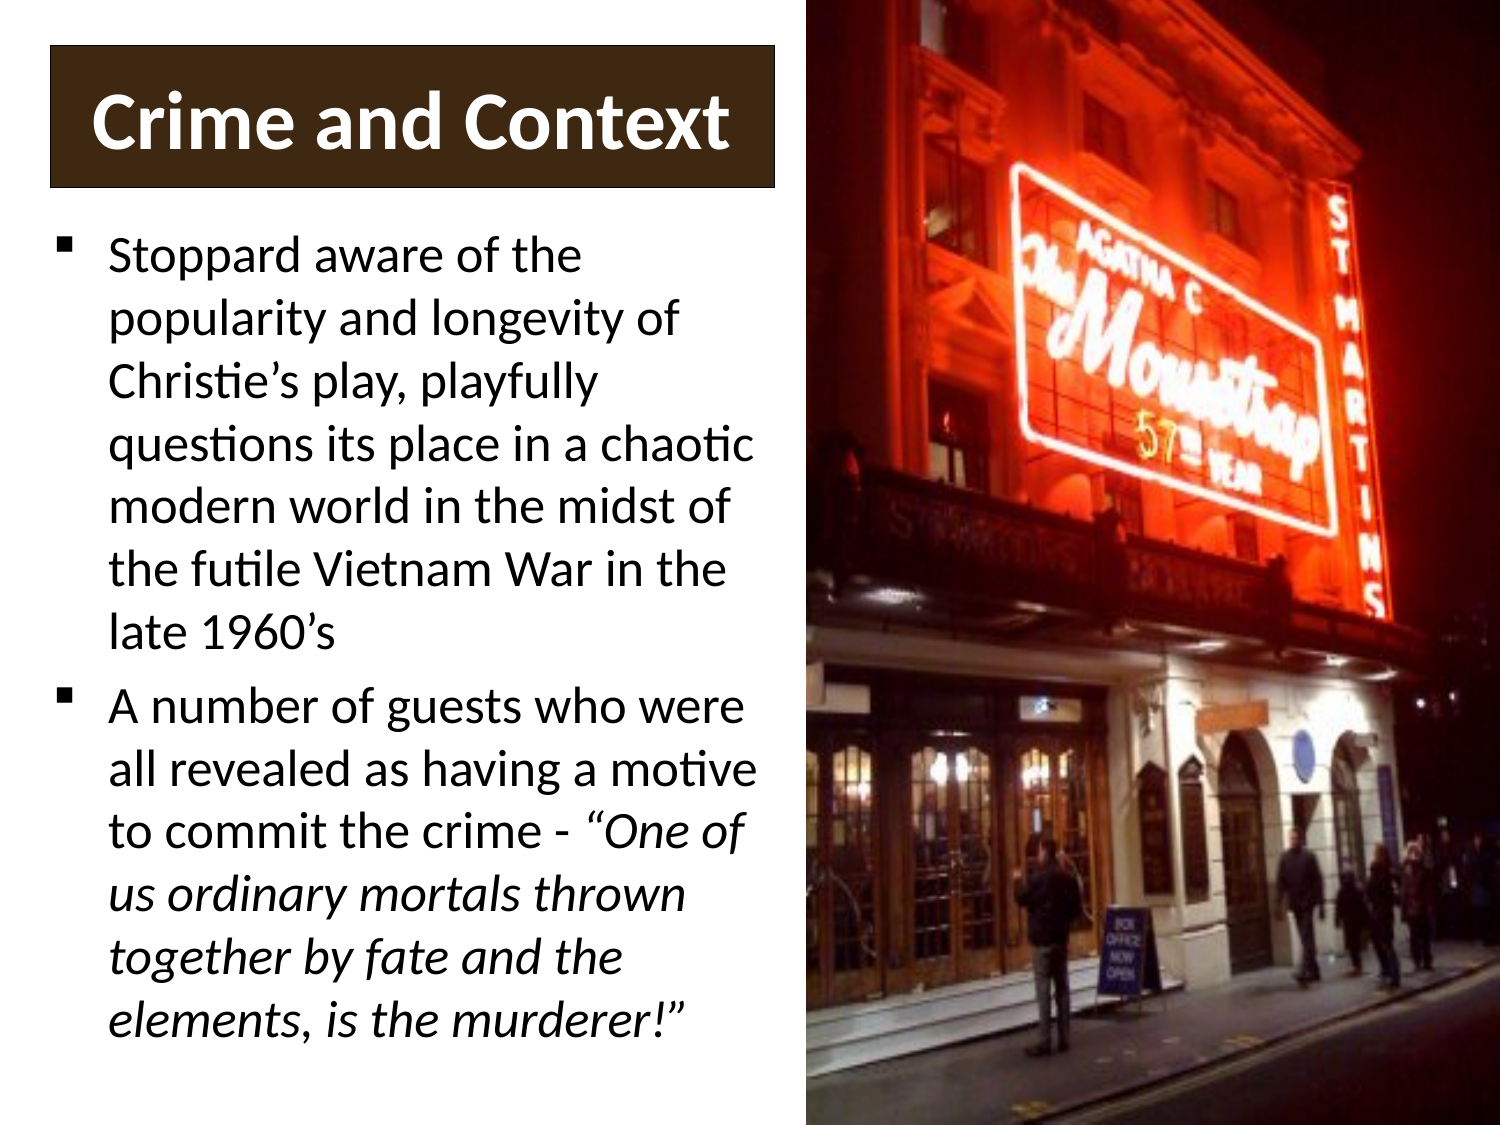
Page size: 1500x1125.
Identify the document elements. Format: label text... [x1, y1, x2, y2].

title Crime and Context [50, 45, 775, 188]
list Stoppard aware of the popularity and longevity of Christie’s play, playfully questions its place in a chaotic modern world in the midst of the futile Vietnam War in the late 1960’s A number of guests who were all revealed as having a motive to commit the crime - “One of us ordinary mortals thrown together by fate and the elements, is the murderer!” [37, 212, 775, 1075]
picture [805, 0, 1500, 1125]
